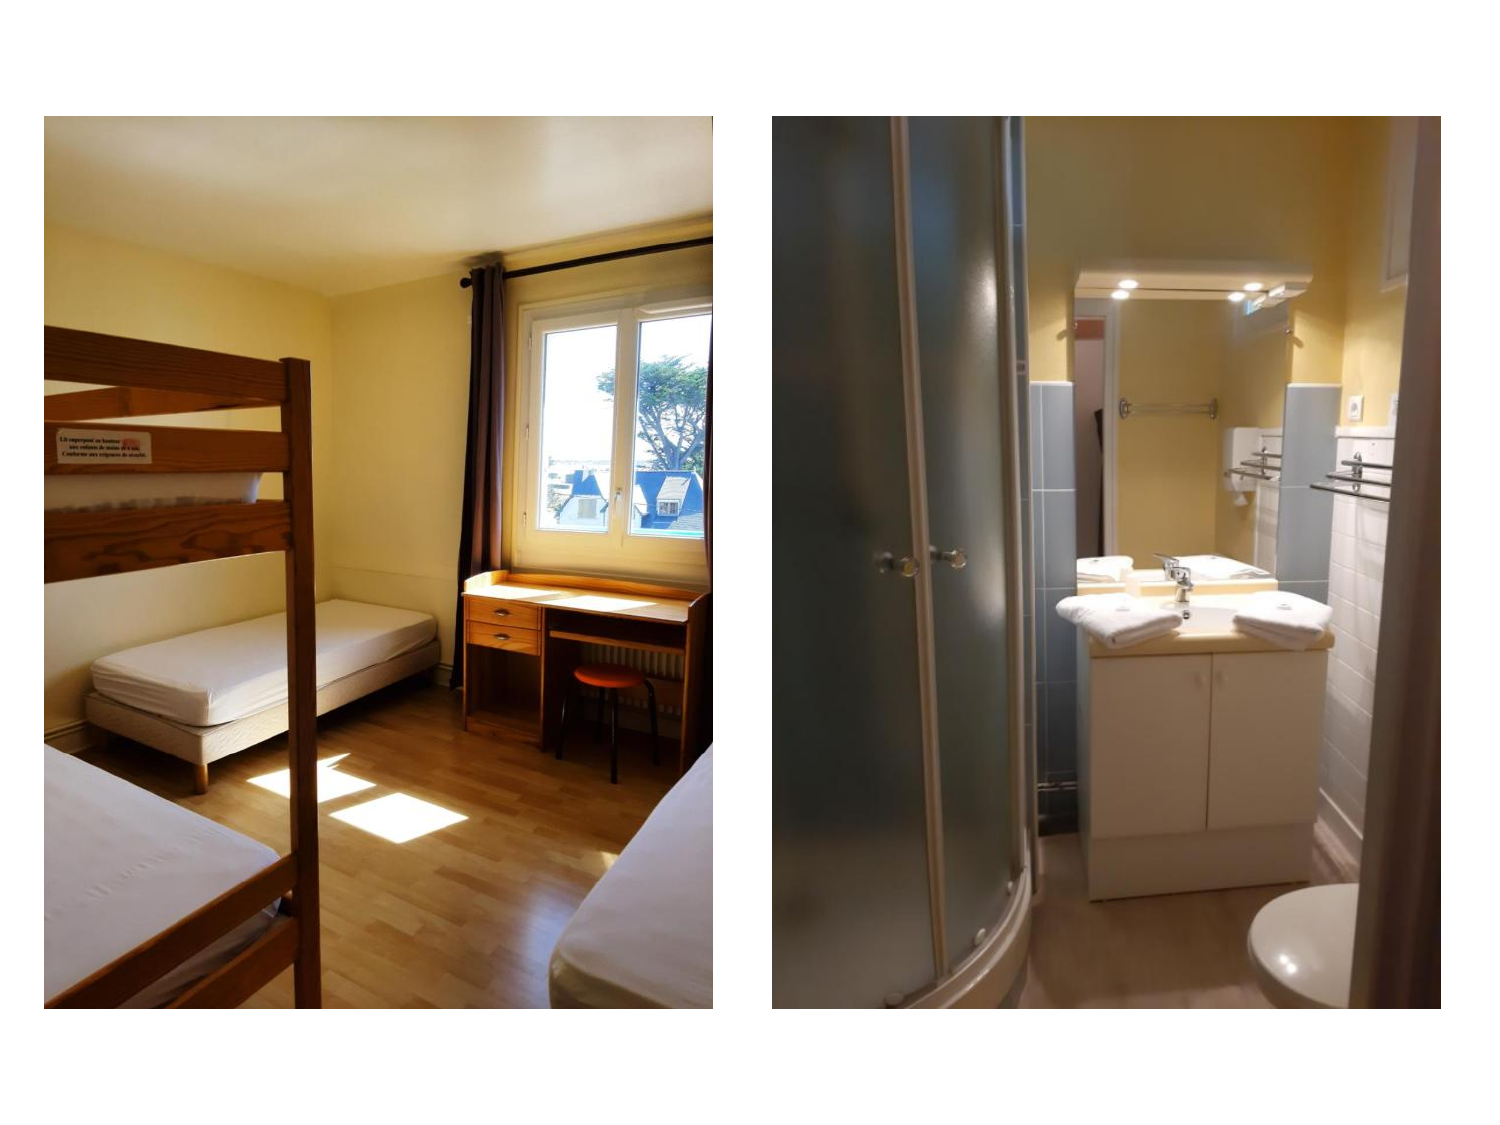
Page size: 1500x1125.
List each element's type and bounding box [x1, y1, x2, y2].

picture [44, 116, 713, 1009]
picture [772, 116, 1442, 1009]
